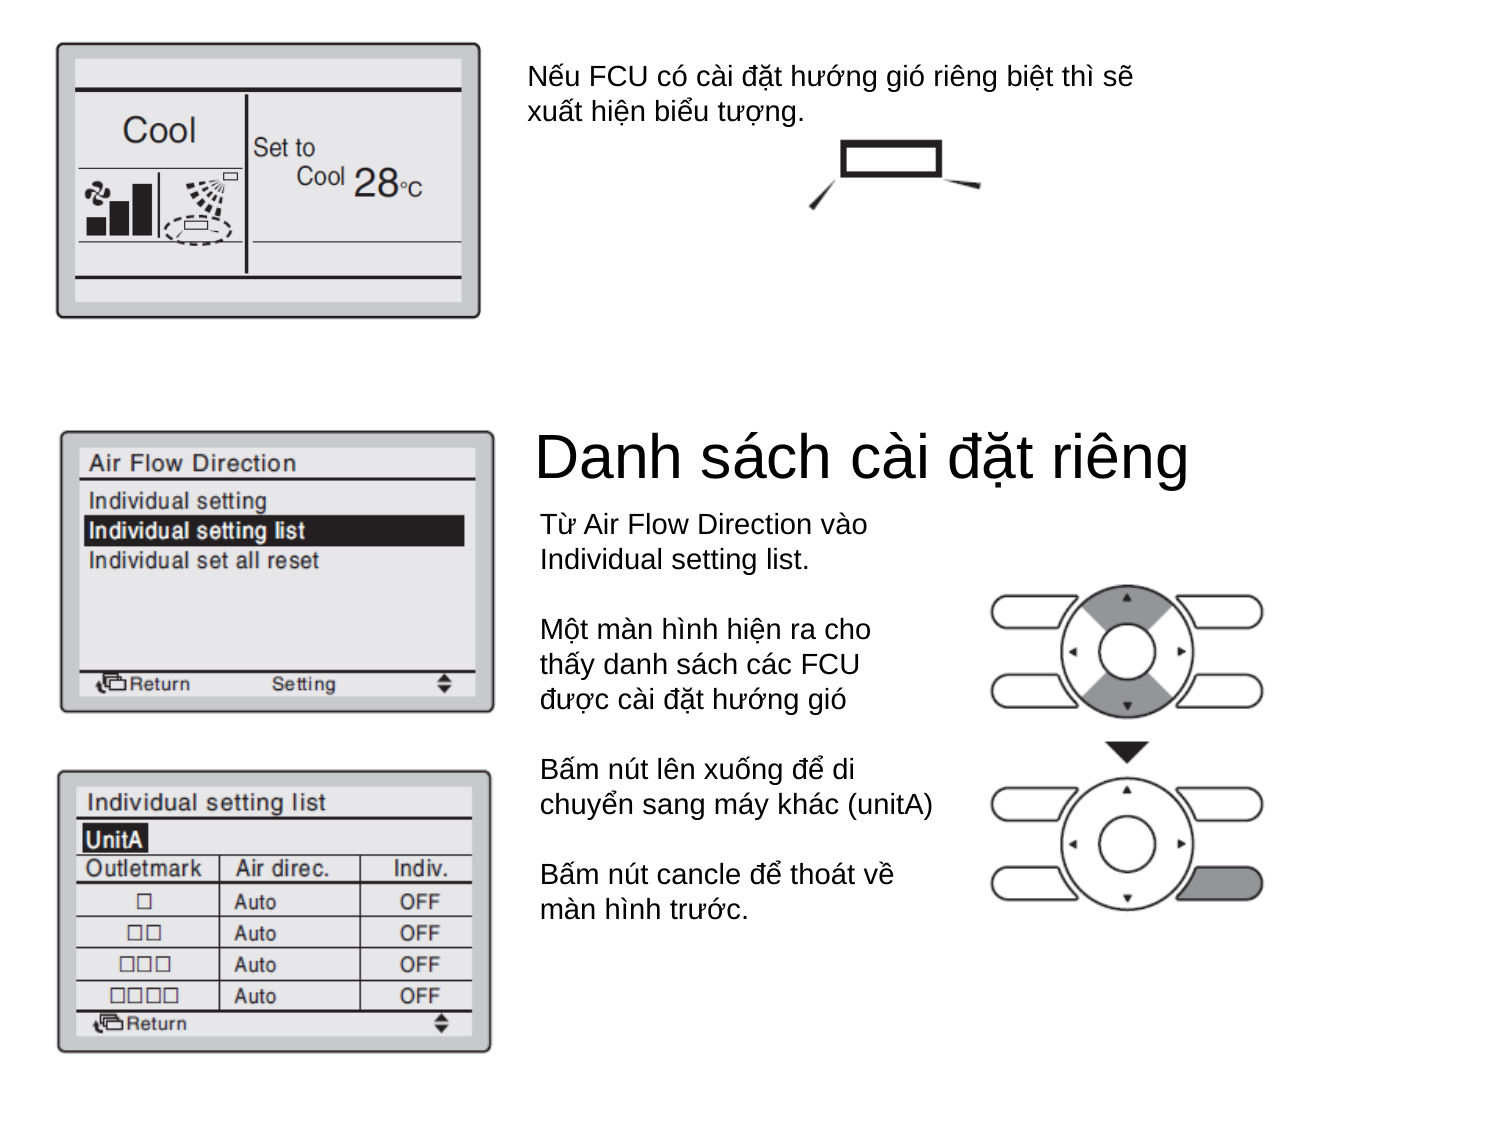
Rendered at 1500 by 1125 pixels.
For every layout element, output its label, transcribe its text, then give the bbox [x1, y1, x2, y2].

picture [49, 37, 488, 324]
text_box Nếu FCU có cài đặt hướng gió riêng biệt thì sẽ xuất hiện biểu tượng. [512, 49, 1163, 170]
text_box Từ Air Flow Direction vào Individual setting list. Một màn hình hiện ra cho thấy danh sách các FCU được cài đặt hướng gió Bấm nút lên xuống để di chuyển sang máy khác (unitA) Bấm nút cancle để thoát về màn hình trước. [525, 498, 950, 933]
picture [49, 762, 502, 1060]
text_box Danh sách cài đặt riêng [312, 407, 1413, 500]
picture [49, 423, 496, 726]
picture [962, 574, 1302, 941]
picture [799, 137, 984, 223]
